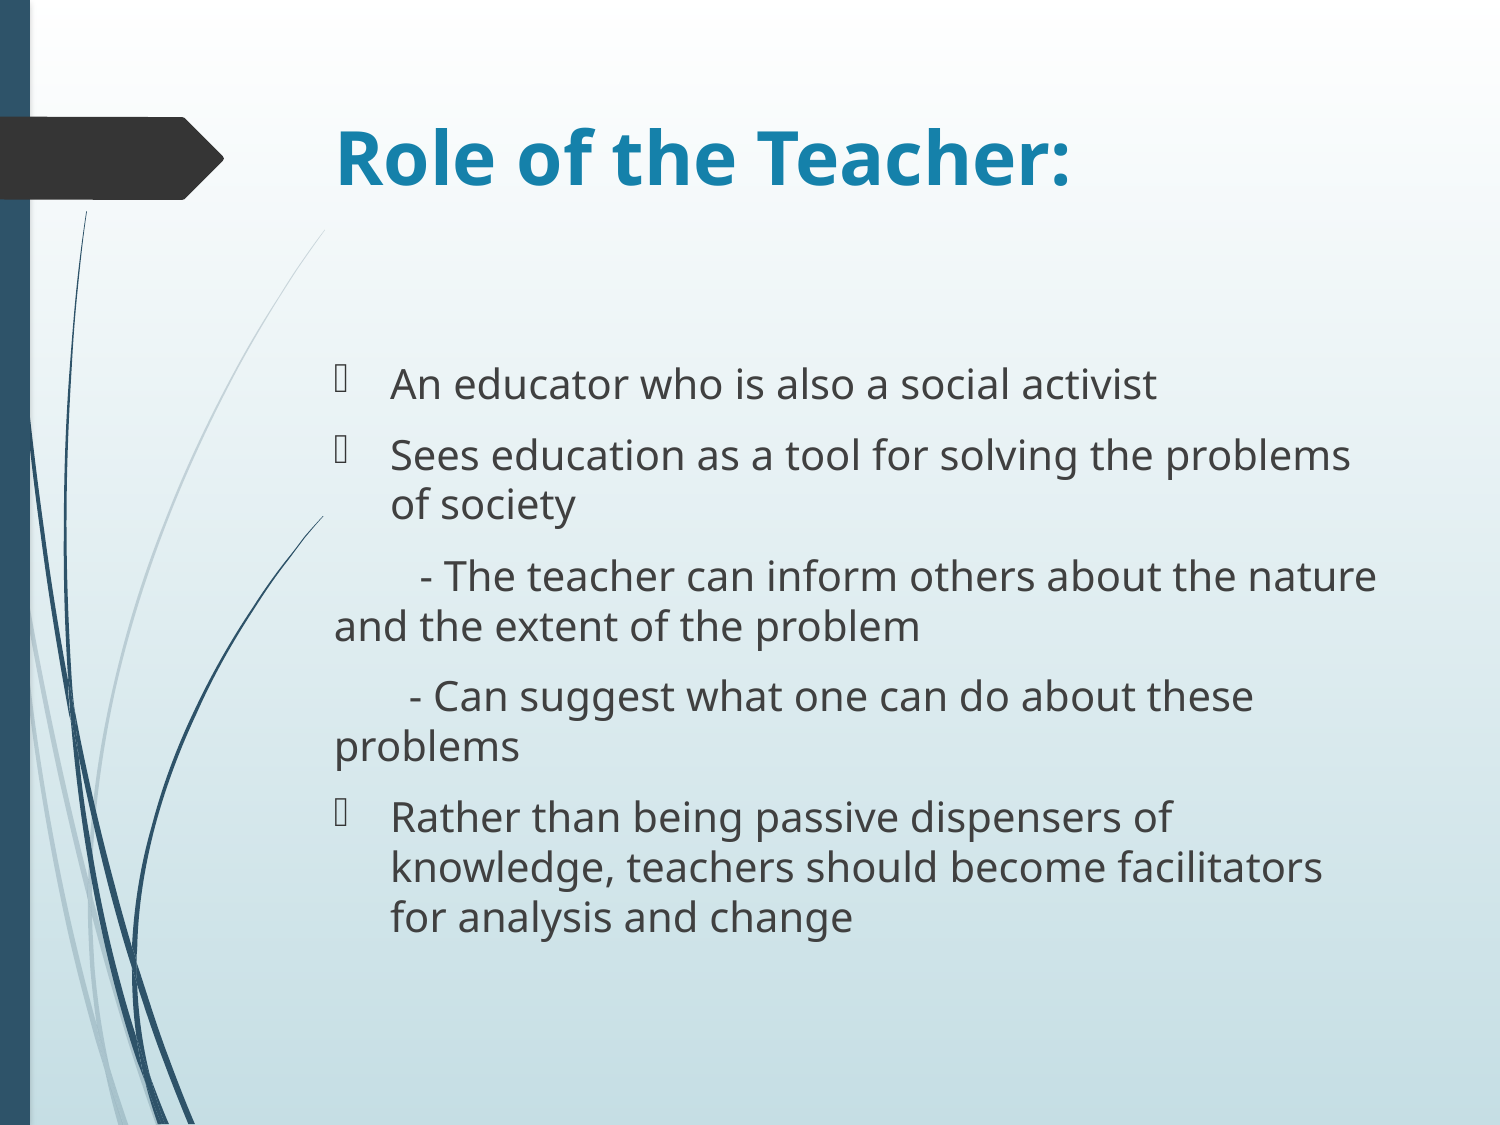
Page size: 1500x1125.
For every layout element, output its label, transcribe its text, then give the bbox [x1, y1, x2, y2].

title Role of the Teacher: [319, 102, 1400, 313]
list An educator who is also a social activist Sees education as a tool for solving the problems of society - The teacher can inform others about the nature and the extent of the problem - Can suggest what one can do about these problems Rather than being passive dispensers of knowledge, teachers should become facilitators for analysis and change [318, 350, 1400, 970]
